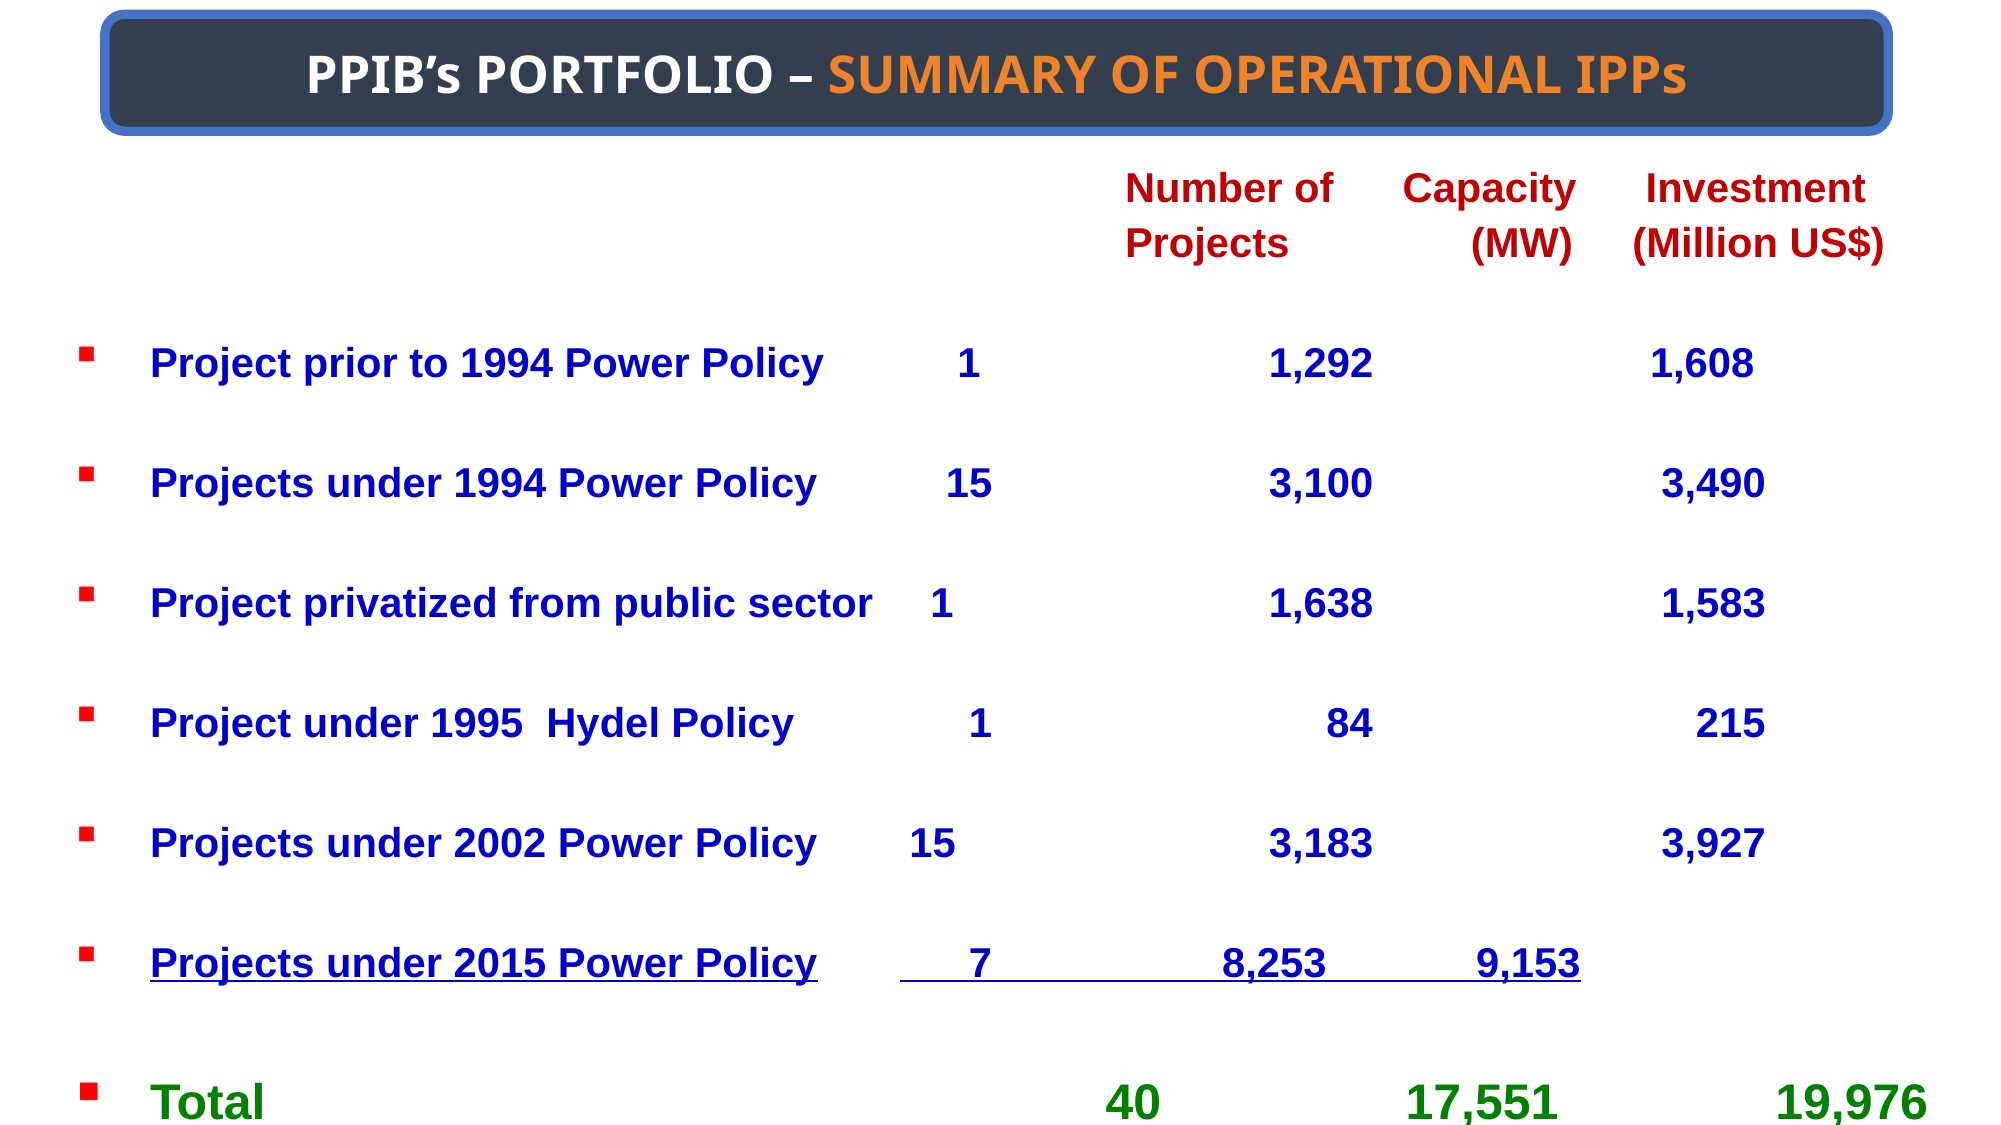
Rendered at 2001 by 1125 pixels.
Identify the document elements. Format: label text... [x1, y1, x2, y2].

text_box Number of Capacity Investment Projects (MW) (Million US$) Project prior to 1994 Power Policy 1 1,292 1,608 Projects under 1994 Power Policy 15 3,100 3,490 Project privatized from public sector 1 1,638 1,583 Project under 1995 Hydel Policy 1 84 215 Projects under 2002 Power Policy 15 3,183 3,927 Projects under 2015 Power Policy 7 8,253 9,153 Total 40 17,551 19,976 [59, 148, 1982, 1125]
text_box PPIB’s PORTFOLIO – SUMMARY OF OPERATIONAL IPPs [104, 14, 1889, 132]
text_box [1683, 125, 1884, 148]
